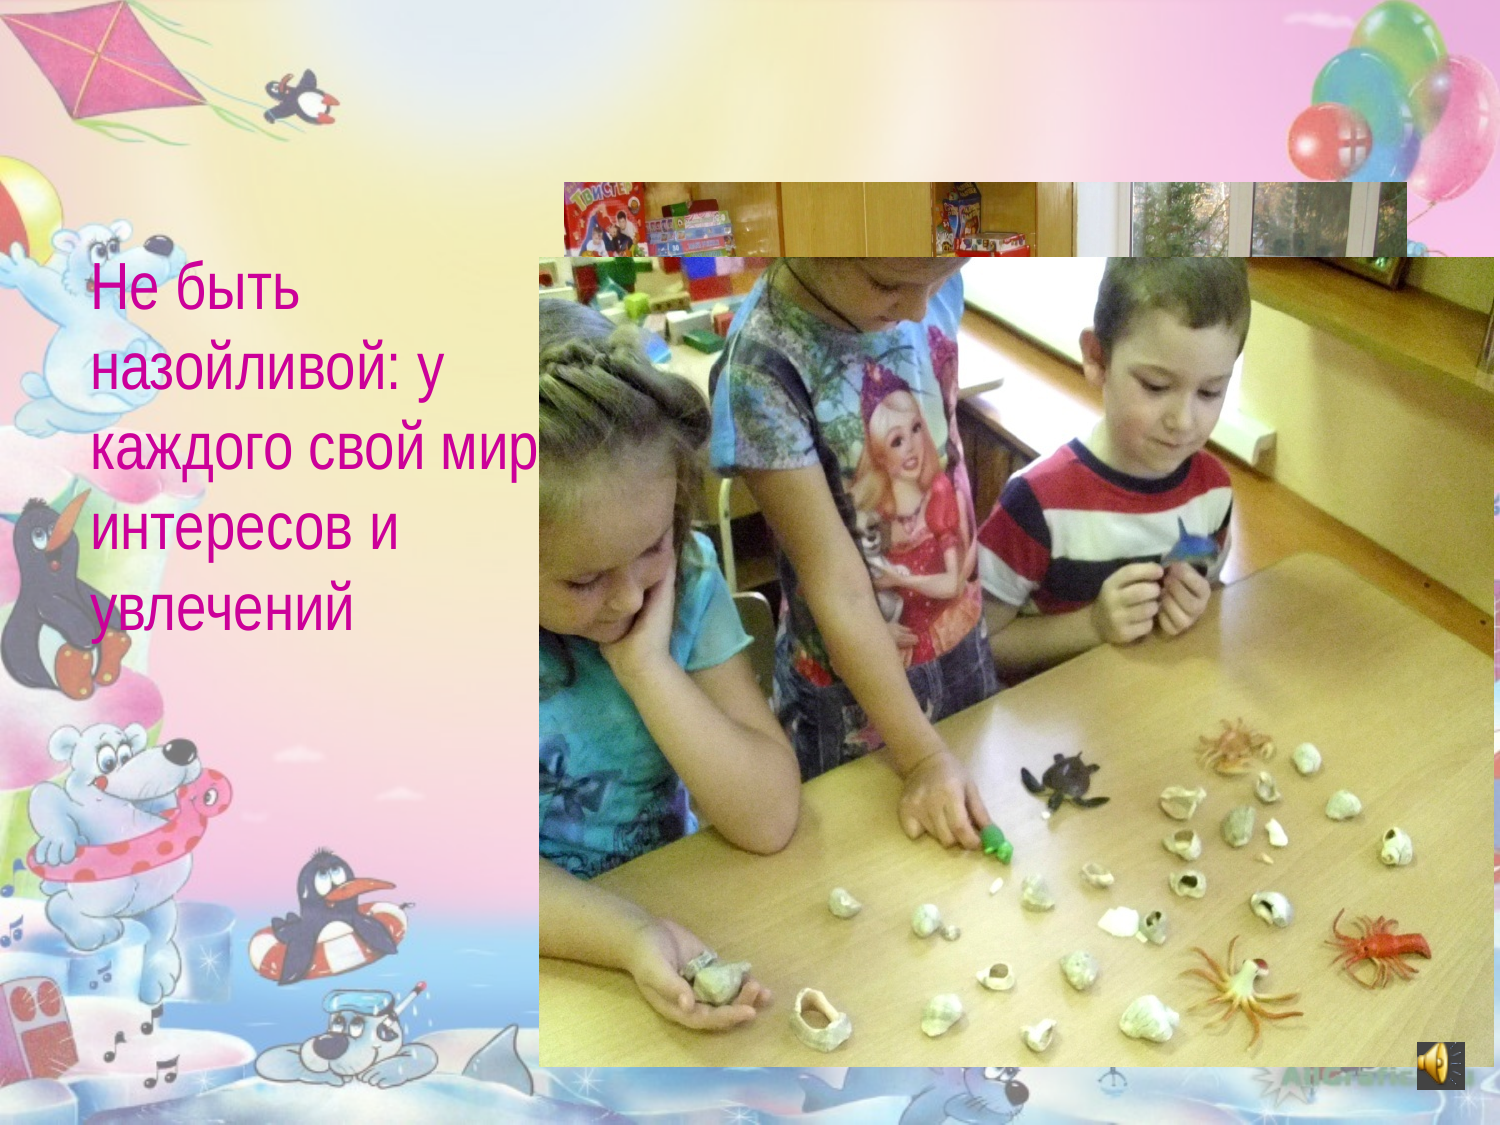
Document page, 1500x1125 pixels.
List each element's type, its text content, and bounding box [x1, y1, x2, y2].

list Не быть назойливой: у каждого свой мир интересов и увлечений [75, 235, 559, 1005]
picture [1415, 1040, 1467, 1092]
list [564, 181, 1407, 256]
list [538, 257, 1495, 1067]
title . [75, 44, 569, 235]
